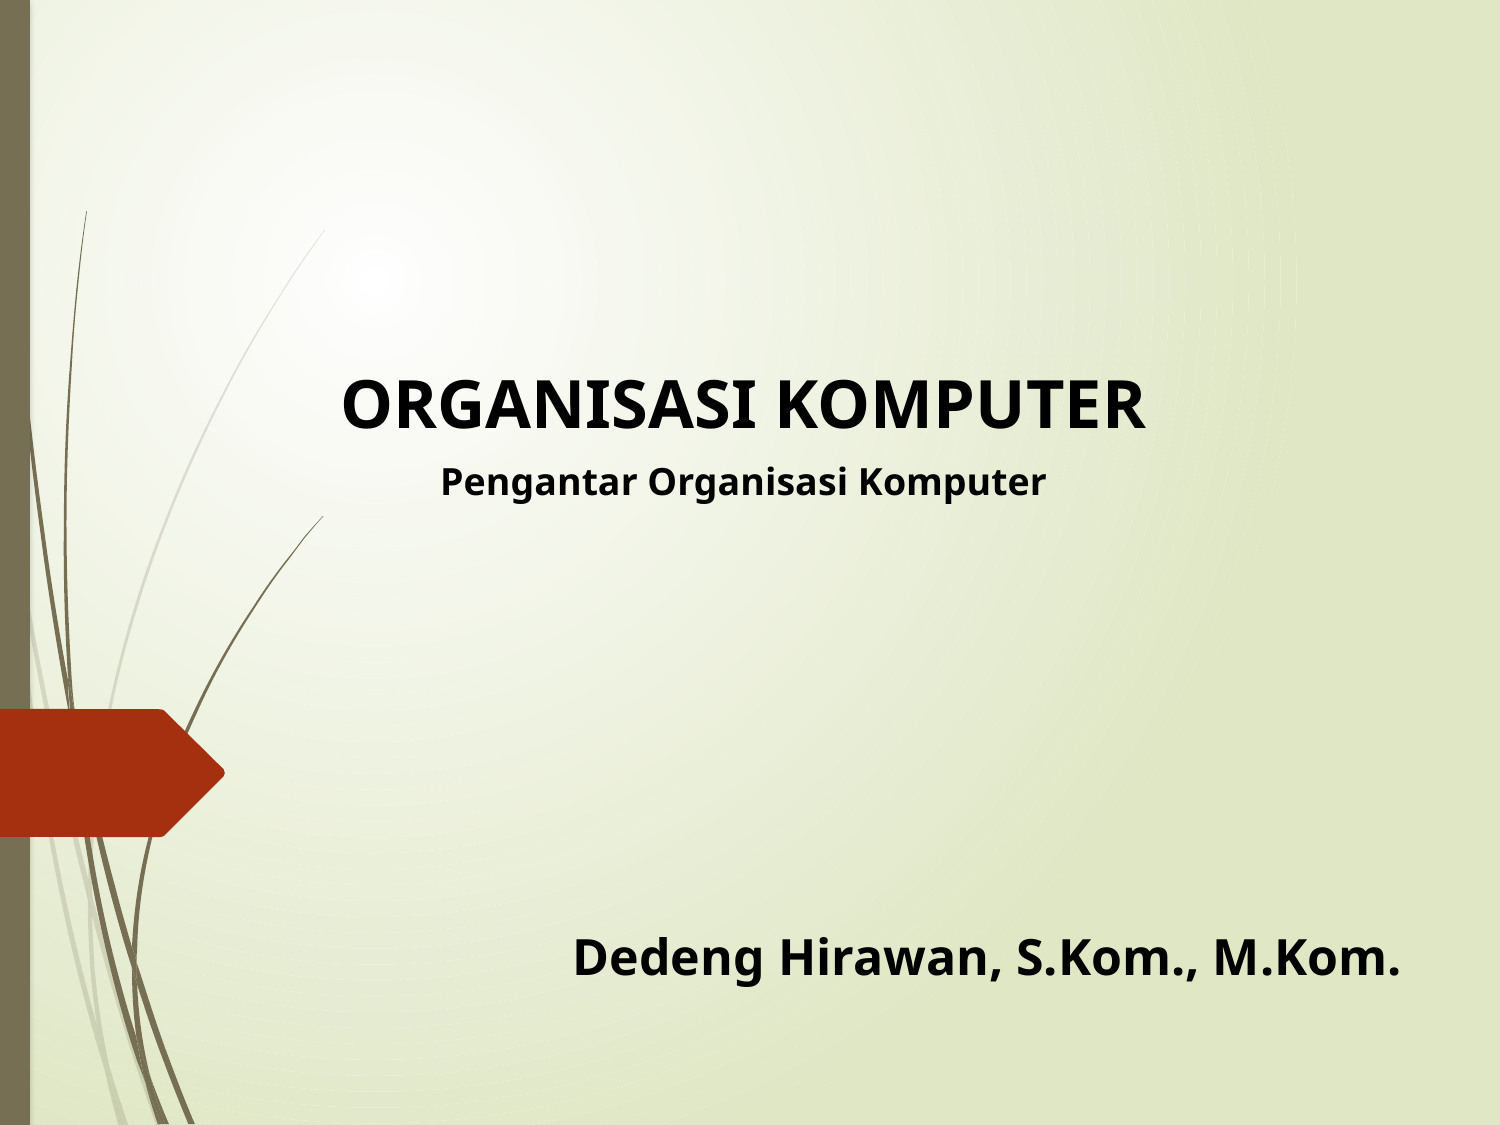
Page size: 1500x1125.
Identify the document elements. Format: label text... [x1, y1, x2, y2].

text_box ORGANISASI KOMPUTER [237, 353, 1250, 449]
text_box Dedeng Hirawan, S.Kom., M.Kom. [549, 917, 1425, 1028]
text_box Pengantar Organisasi Komputer [425, 450, 1063, 511]
